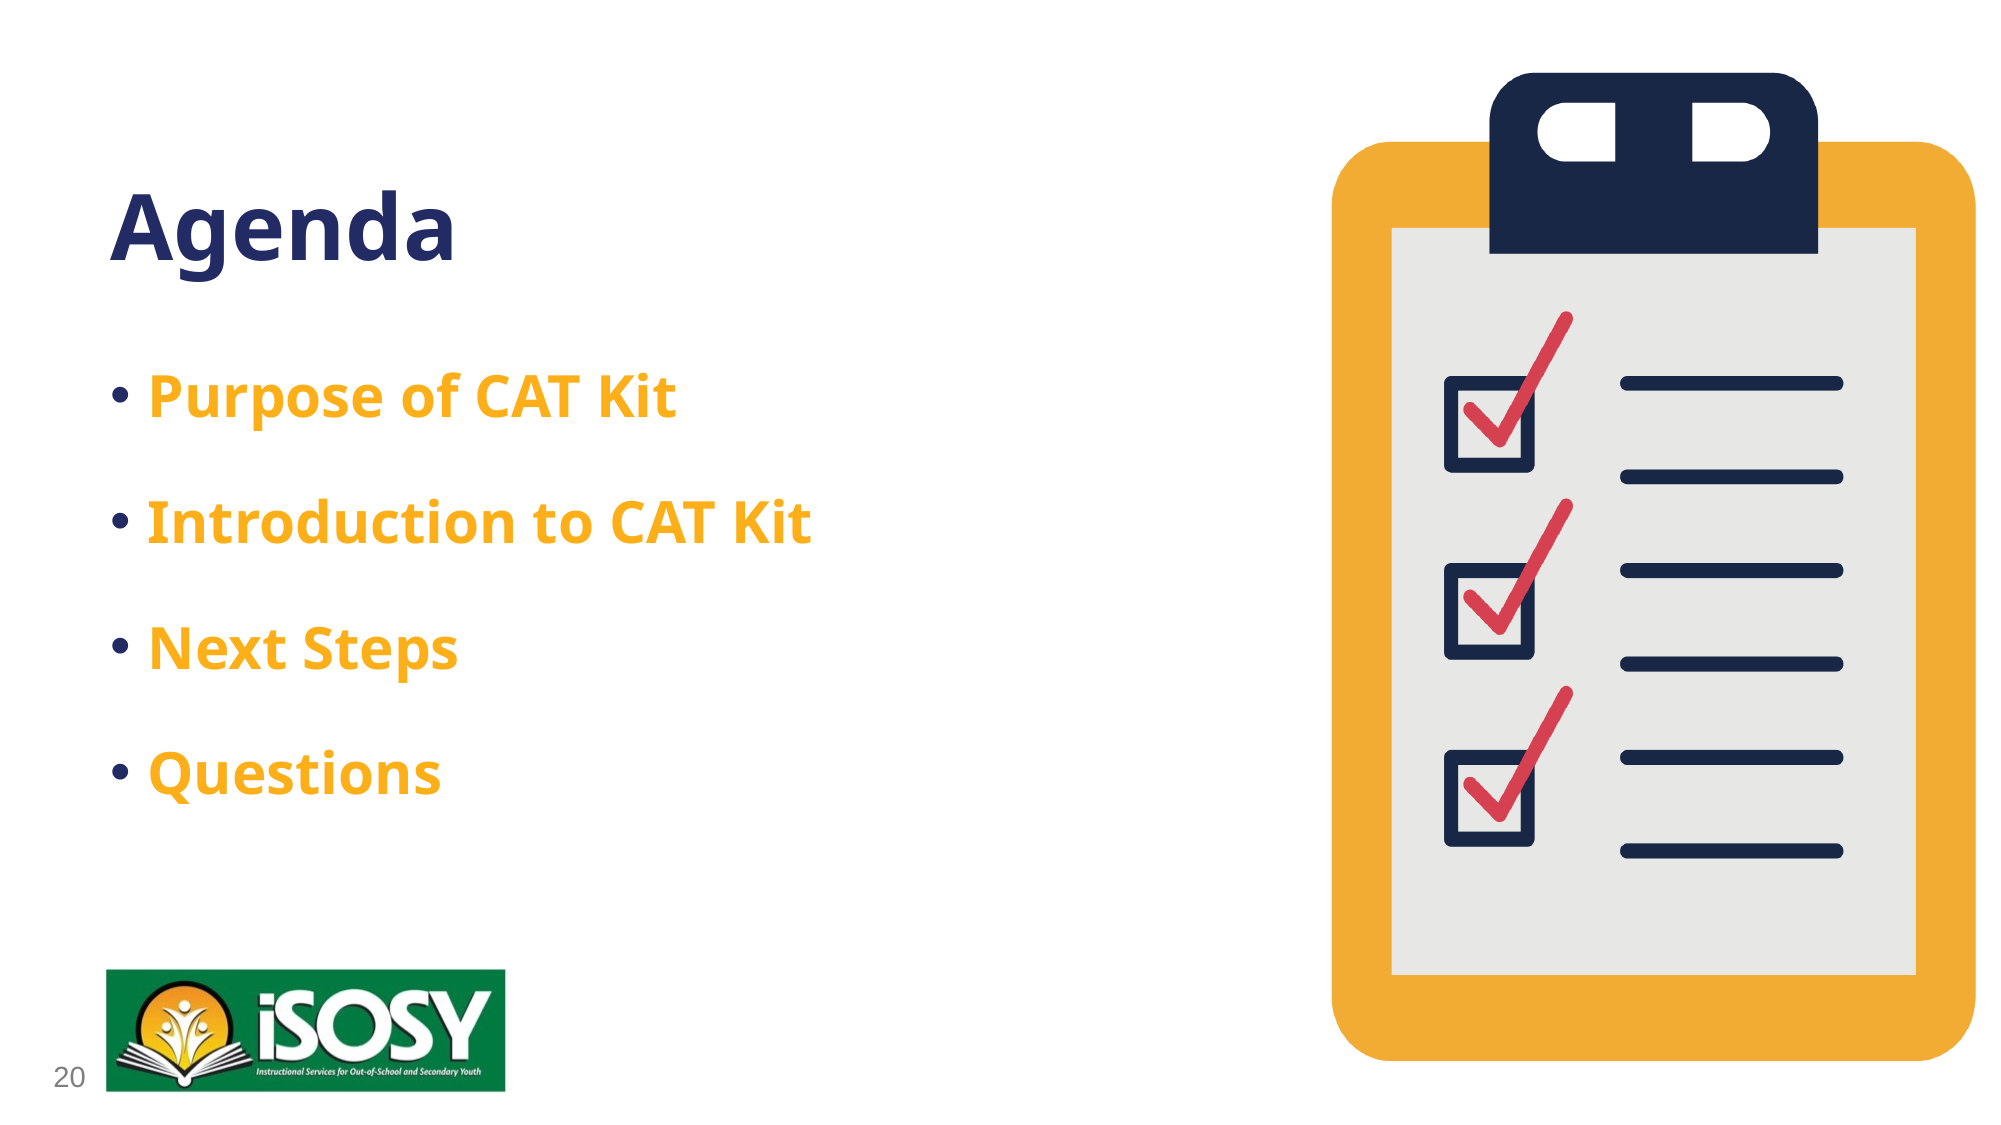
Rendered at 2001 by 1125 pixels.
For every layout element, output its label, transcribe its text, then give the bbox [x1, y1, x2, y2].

picture [105, 969, 508, 1094]
picture [1310, 31, 2000, 1094]
title Agenda [95, 173, 921, 317]
list Purpose of CAT Kit Introduction to CAT Kit Next Steps Questions [95, 317, 1305, 892]
